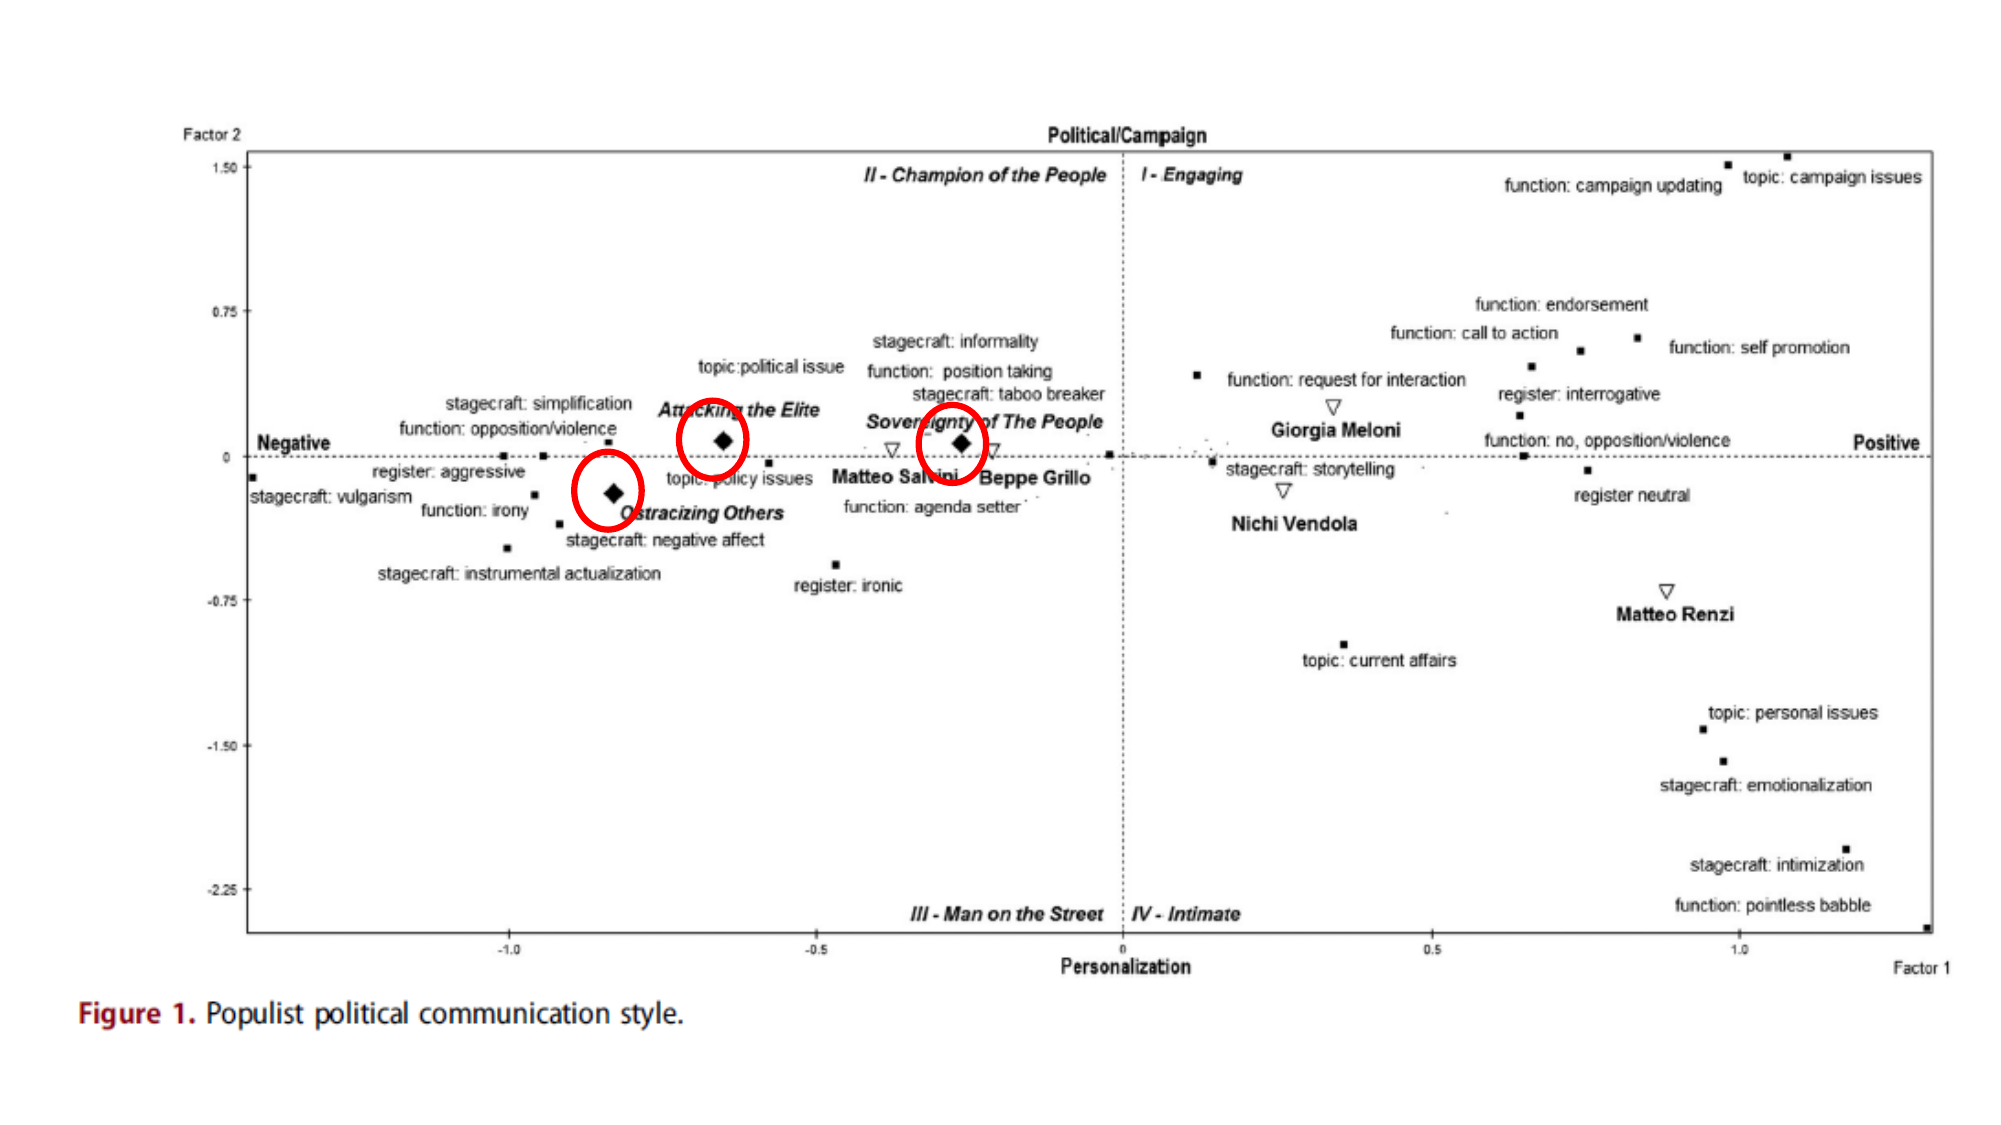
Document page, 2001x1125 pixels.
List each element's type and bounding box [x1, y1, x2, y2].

list [27, 59, 2000, 1064]
